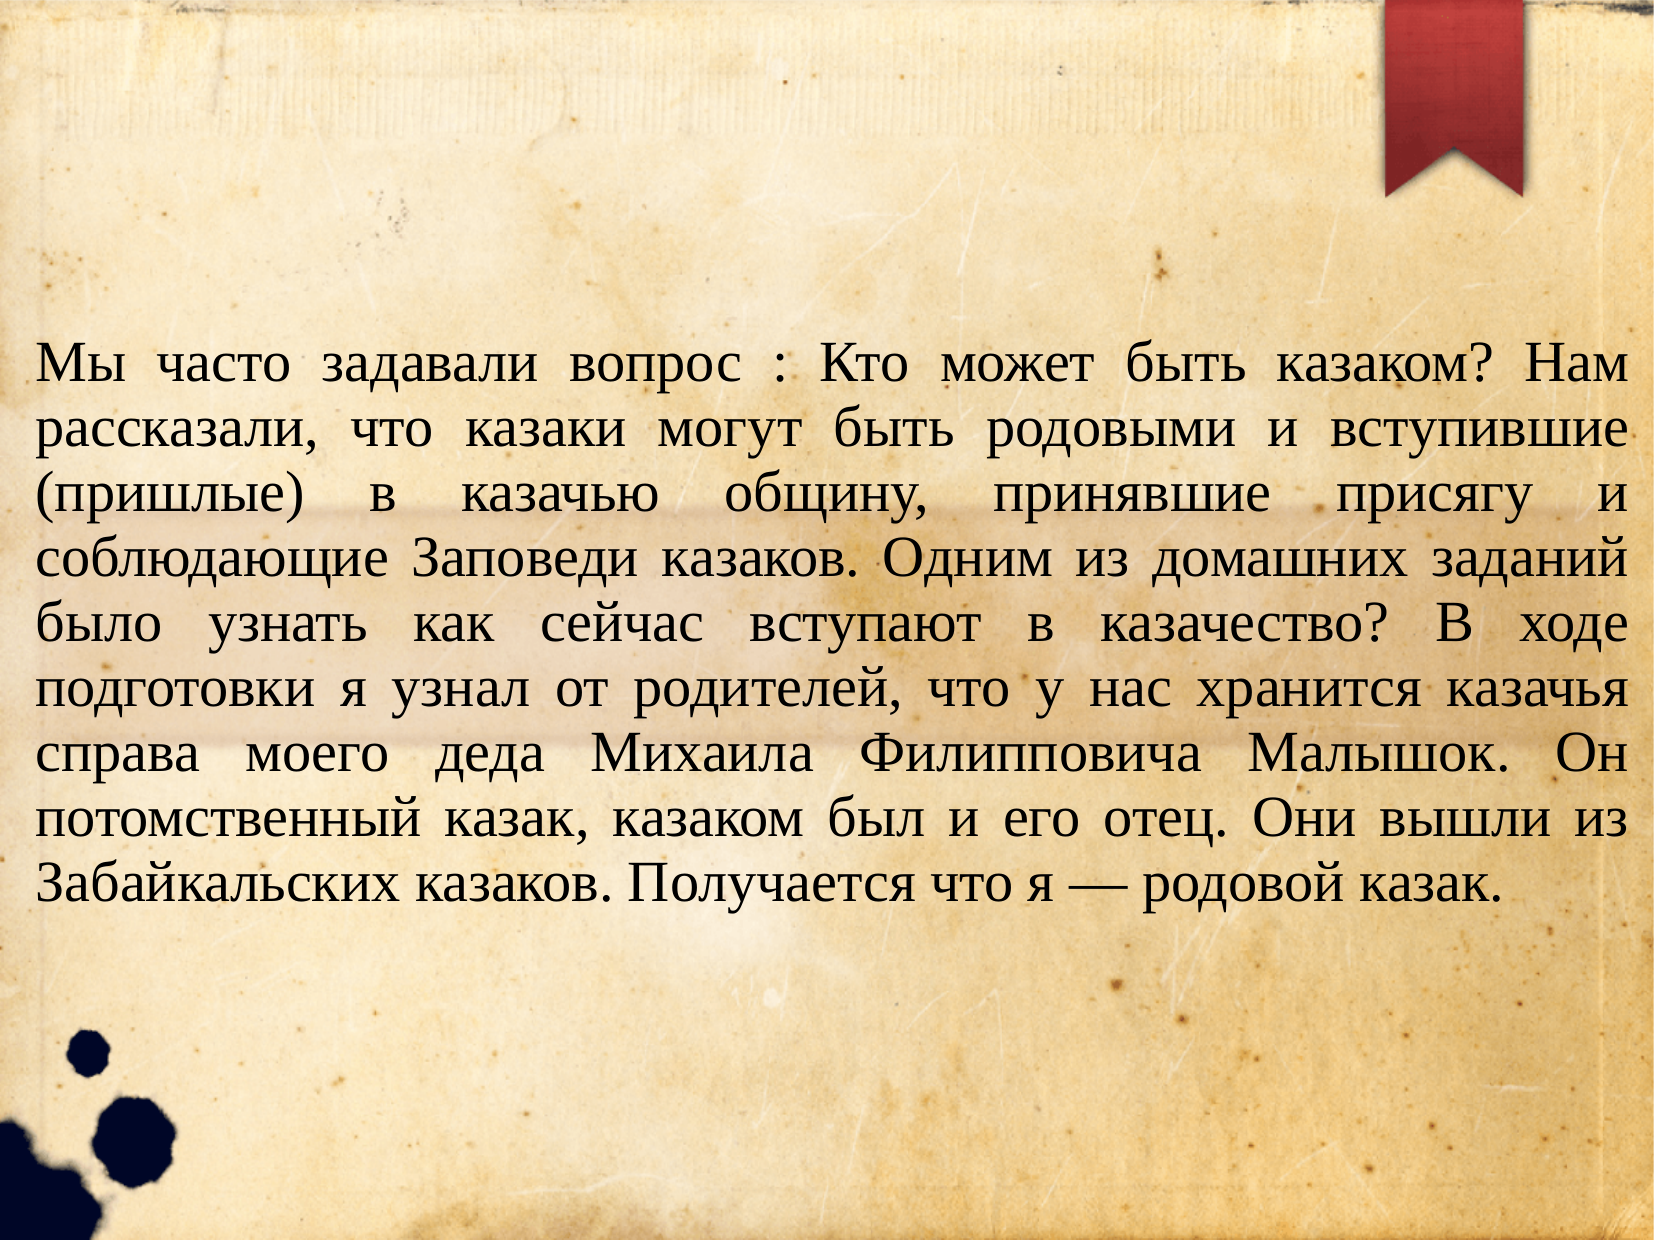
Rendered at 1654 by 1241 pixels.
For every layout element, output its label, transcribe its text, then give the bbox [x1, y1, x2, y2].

picture [0, 0, 1654, 1240]
subtitle Мы часто задавали вопрос : Кто может быть казаком? Нам рассказали, что казаки могут быть родовыми и вступившие (пришлые) в казачью общину, принявшие присягу и соблюдающие Заповеди казаков. Одним из домашних заданий было узнать как сейчас вступают в казачество? В ходе подготовки я узнал от родителей, что у нас хранится казачья справа моего деда Михаила Филипповича Малышок. Он потомственный казак, казаком был и его отец. Они вышли из Забайкальских казаков. Получается что я — родовой казак. [35, 47, 1630, 1193]
